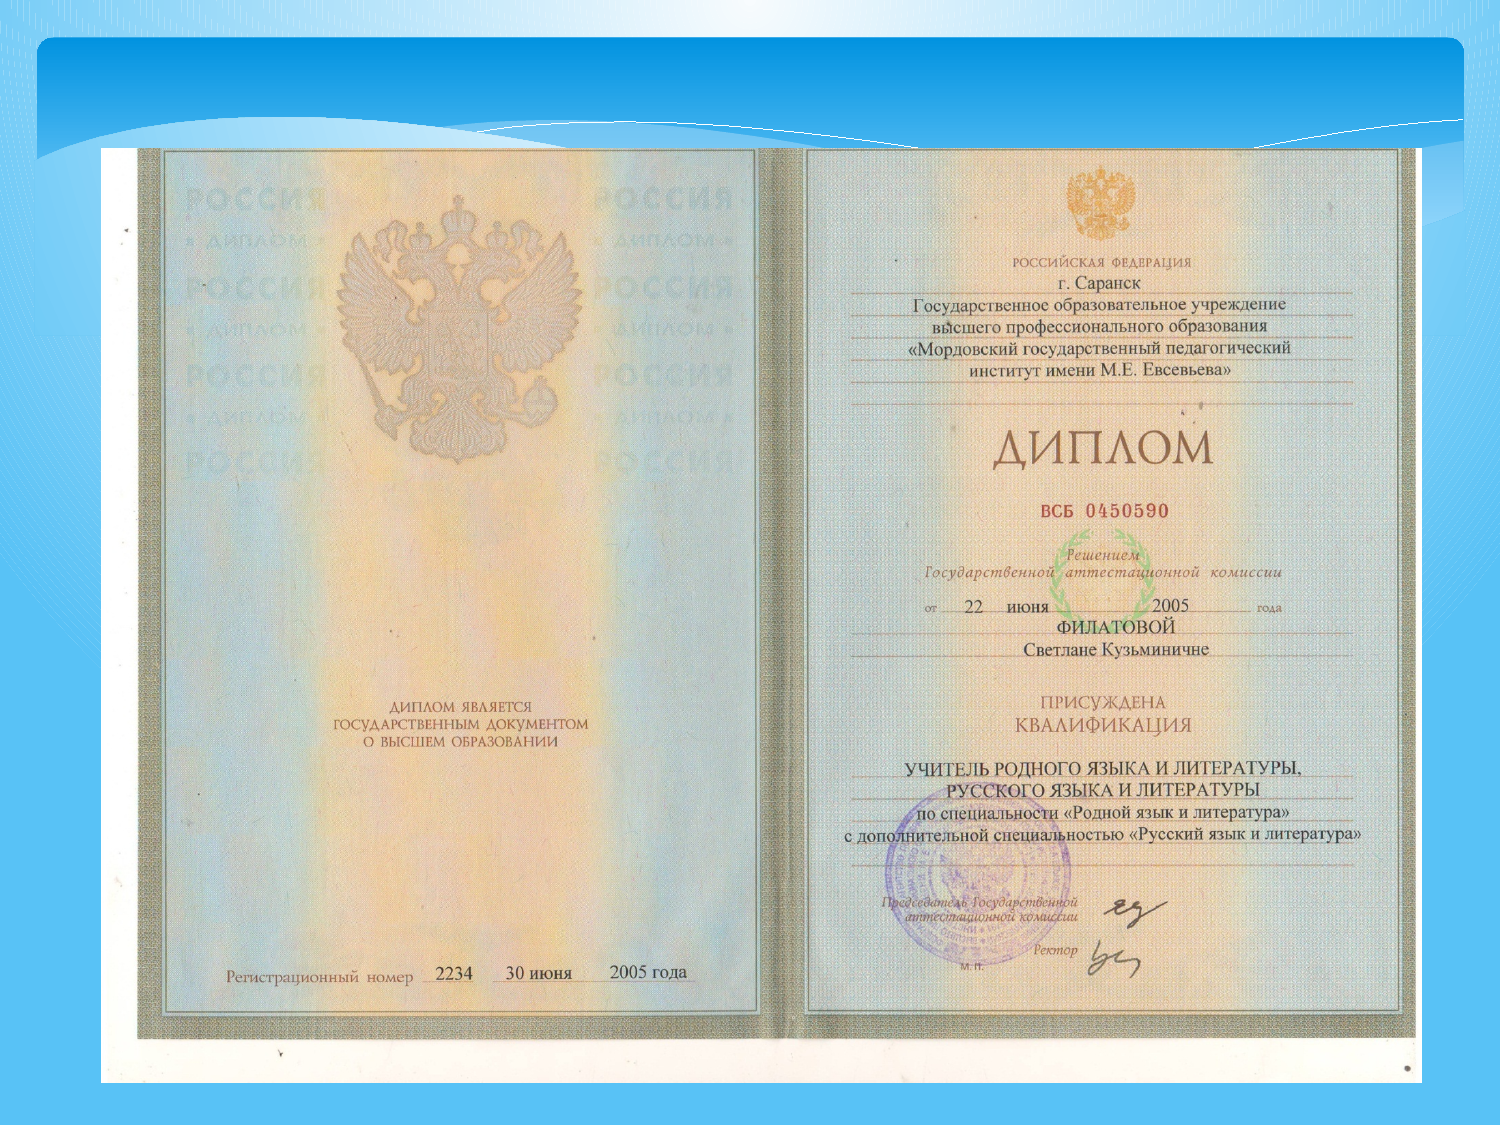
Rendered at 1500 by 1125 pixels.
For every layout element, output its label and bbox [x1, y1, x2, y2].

picture [100, 148, 1422, 1083]
